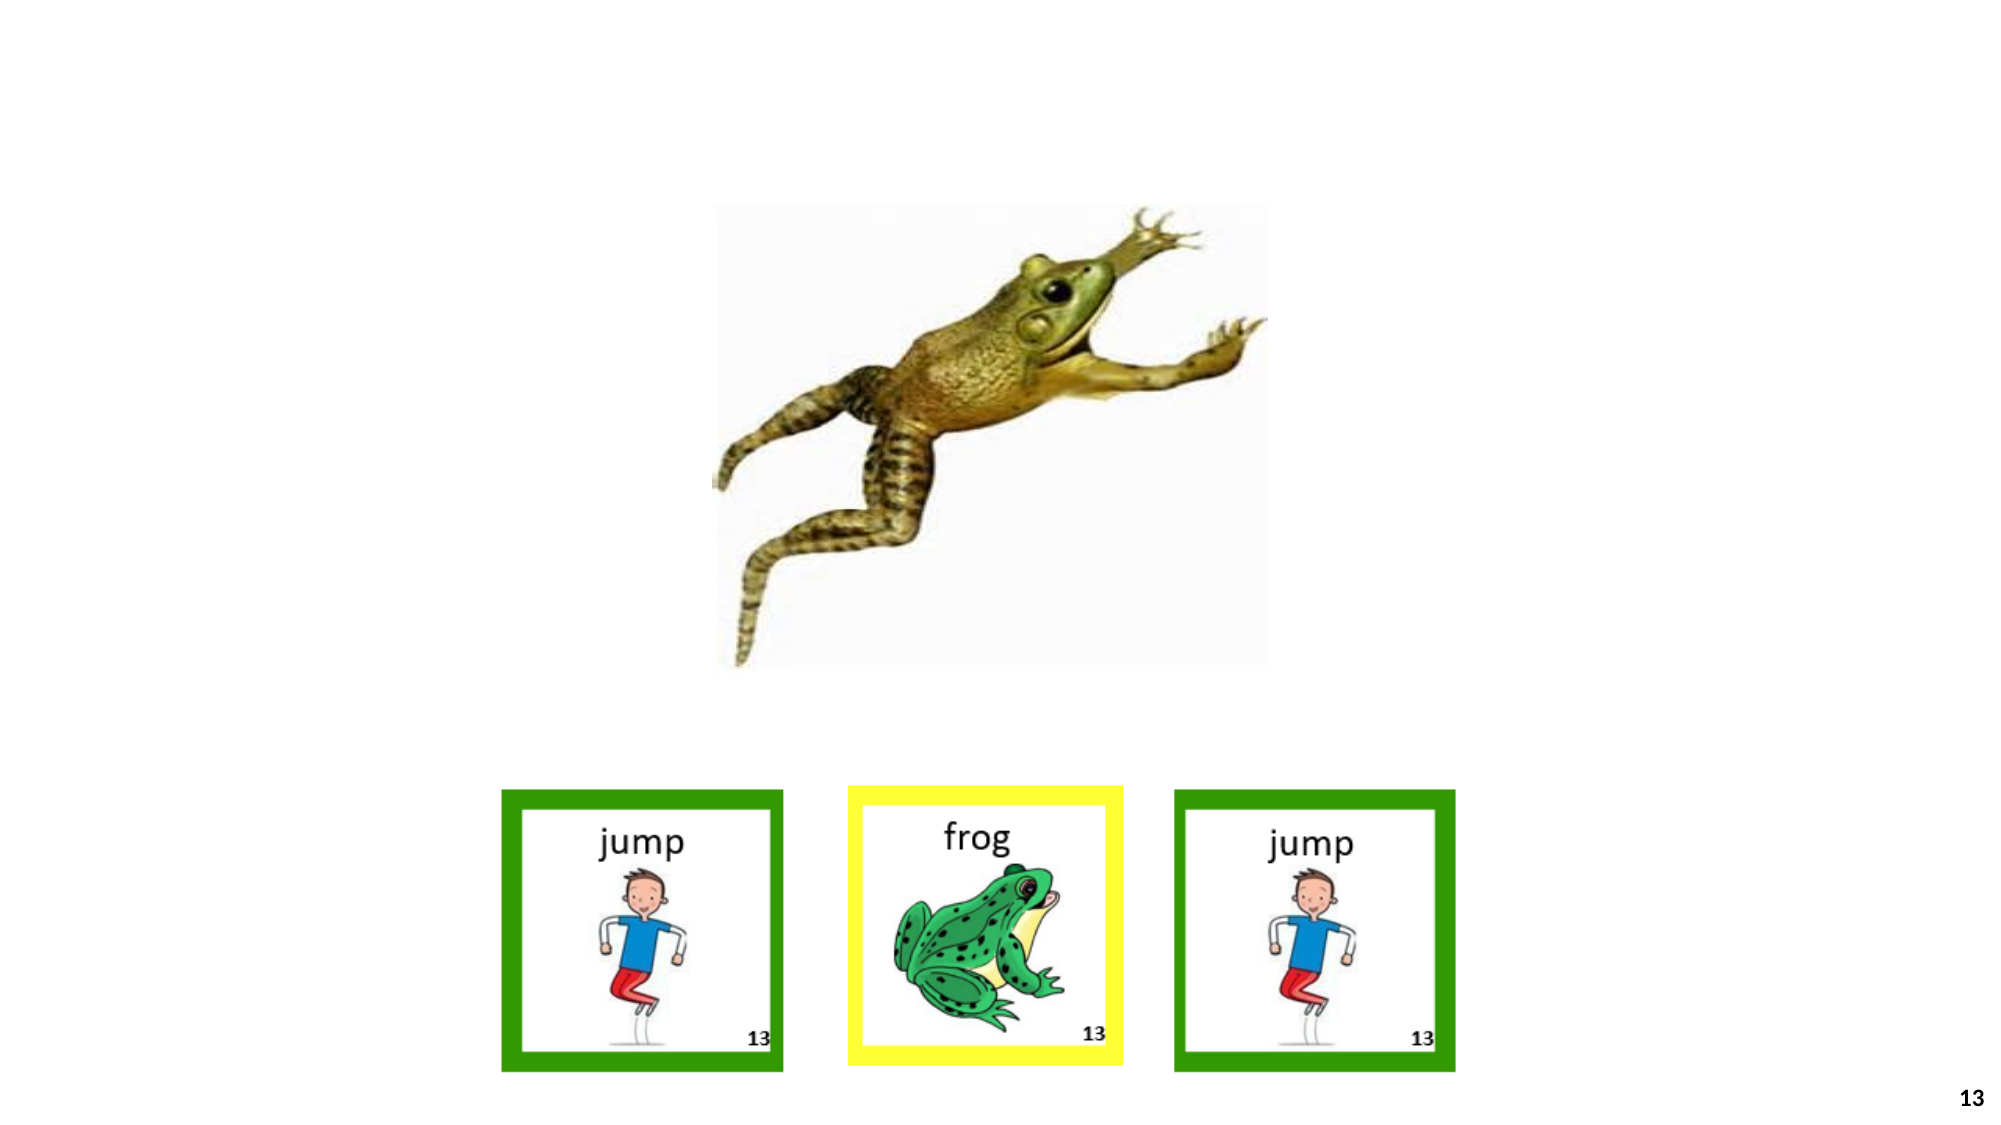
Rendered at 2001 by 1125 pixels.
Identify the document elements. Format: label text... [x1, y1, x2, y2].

picture [712, 204, 1268, 674]
text_box 13 [1944, 1074, 2000, 1120]
picture [494, 781, 784, 1088]
picture [1174, 774, 1459, 1088]
picture [848, 777, 1123, 1083]
